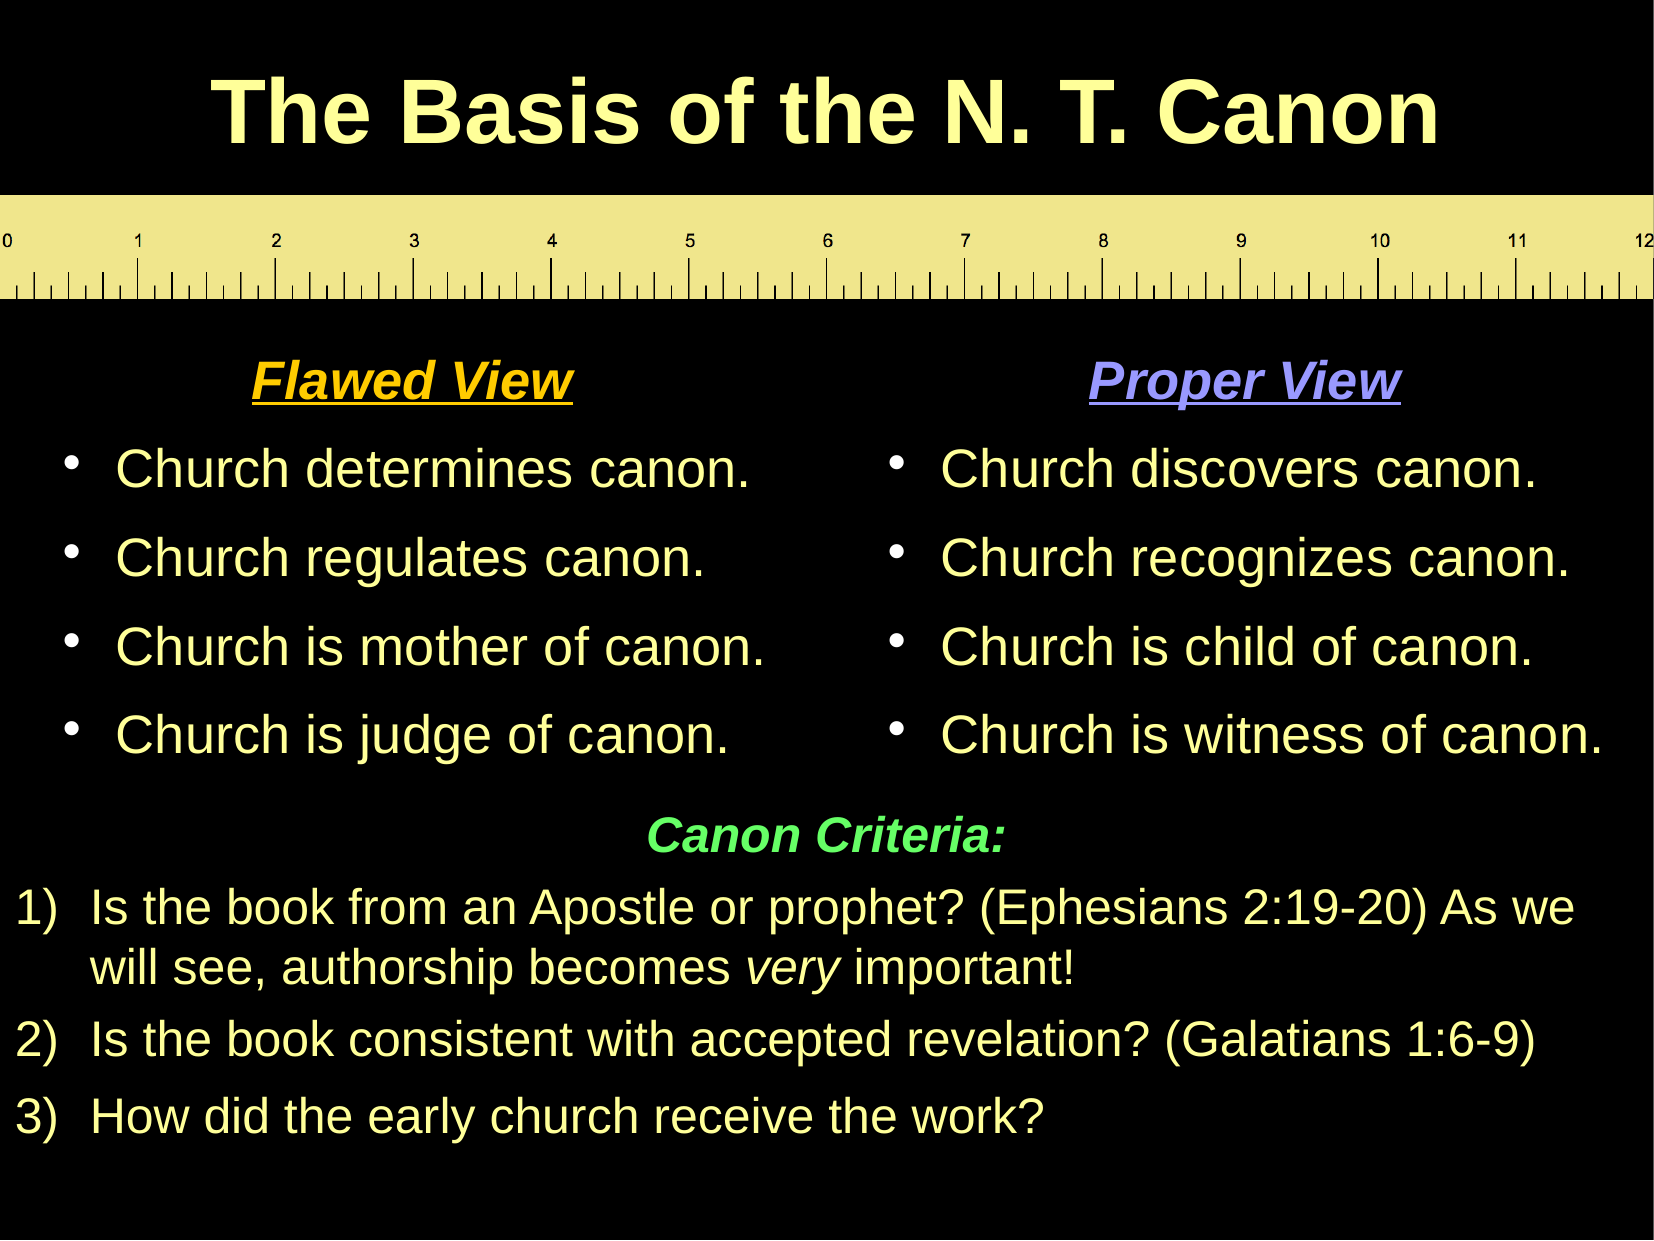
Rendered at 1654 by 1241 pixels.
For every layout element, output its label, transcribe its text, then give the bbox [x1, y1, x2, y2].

picture [0, 194, 1654, 299]
text_box Proper View Church discovers canon. Church recognizes canon. Church is child of canon. Church is witness of canon. [869, 344, 1620, 795]
text_box Flawed View Church determines canon. Church regulates canon. Church is mother of canon. Church is judge of canon. [44, 344, 780, 795]
text_box Canon Criteria: Is the book from an Apostle or prophet? (Ephesians 2:19-20) As we will see, authorship becomes very important! Is the book consistent with accepted revelation? (Galatians 1:6-9) How did the early church receive the work? [0, 795, 1654, 1241]
text_box The Basis of the N. T. Canon [82, 2, 1571, 194]
